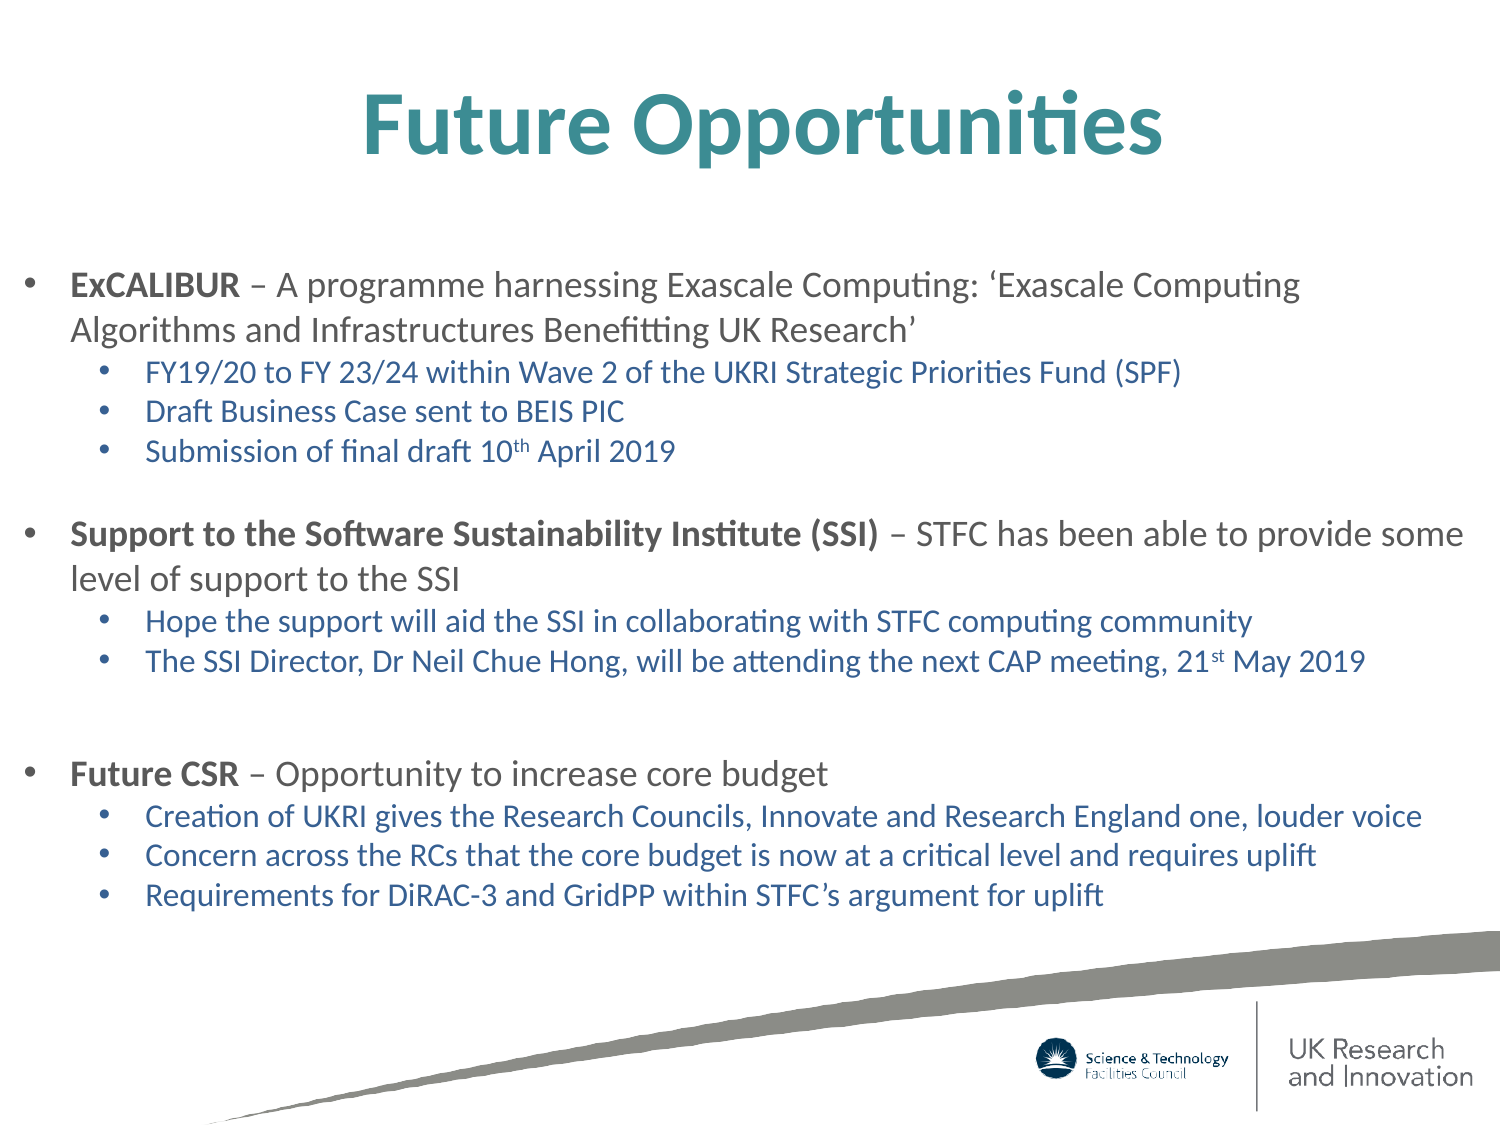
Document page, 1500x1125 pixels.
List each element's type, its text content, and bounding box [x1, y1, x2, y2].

title Future Opportunities [362, 62, 1222, 174]
list ExCALIBUR – A programme harnessing Exascale Computing: ‘Exascale Computing Algorithms and Infrastructures Benefitting UK Research’ FY19/20 to FY 23/24 within Wave 2 of the UKRI Strategic Priorities Fund (SPF) Draft Business Case sent to BEIS PIC Submission of final draft 10th April 2019 Support to the Software Sustainability Institute (SSI) – STFC has been able to provide some level of support to the SSI Hope the support will aid the SSI in collaborating with STFC computing community The SSI Director, Dr Neil Chue Hong, will be attending the next CAP meeting, 21st May 2019 Future CSR – Opportunity to increase core budget Creation of UKRI gives the Research Councils, Innovate and Research England one, louder voice Concern across the RCs that the core budget is now at a critical level and requires uplift Requirements for DiRAC-3 and GridPP within STFC’s argument for uplift [23, 259, 1477, 1033]
picture [201, 931, 1500, 1125]
